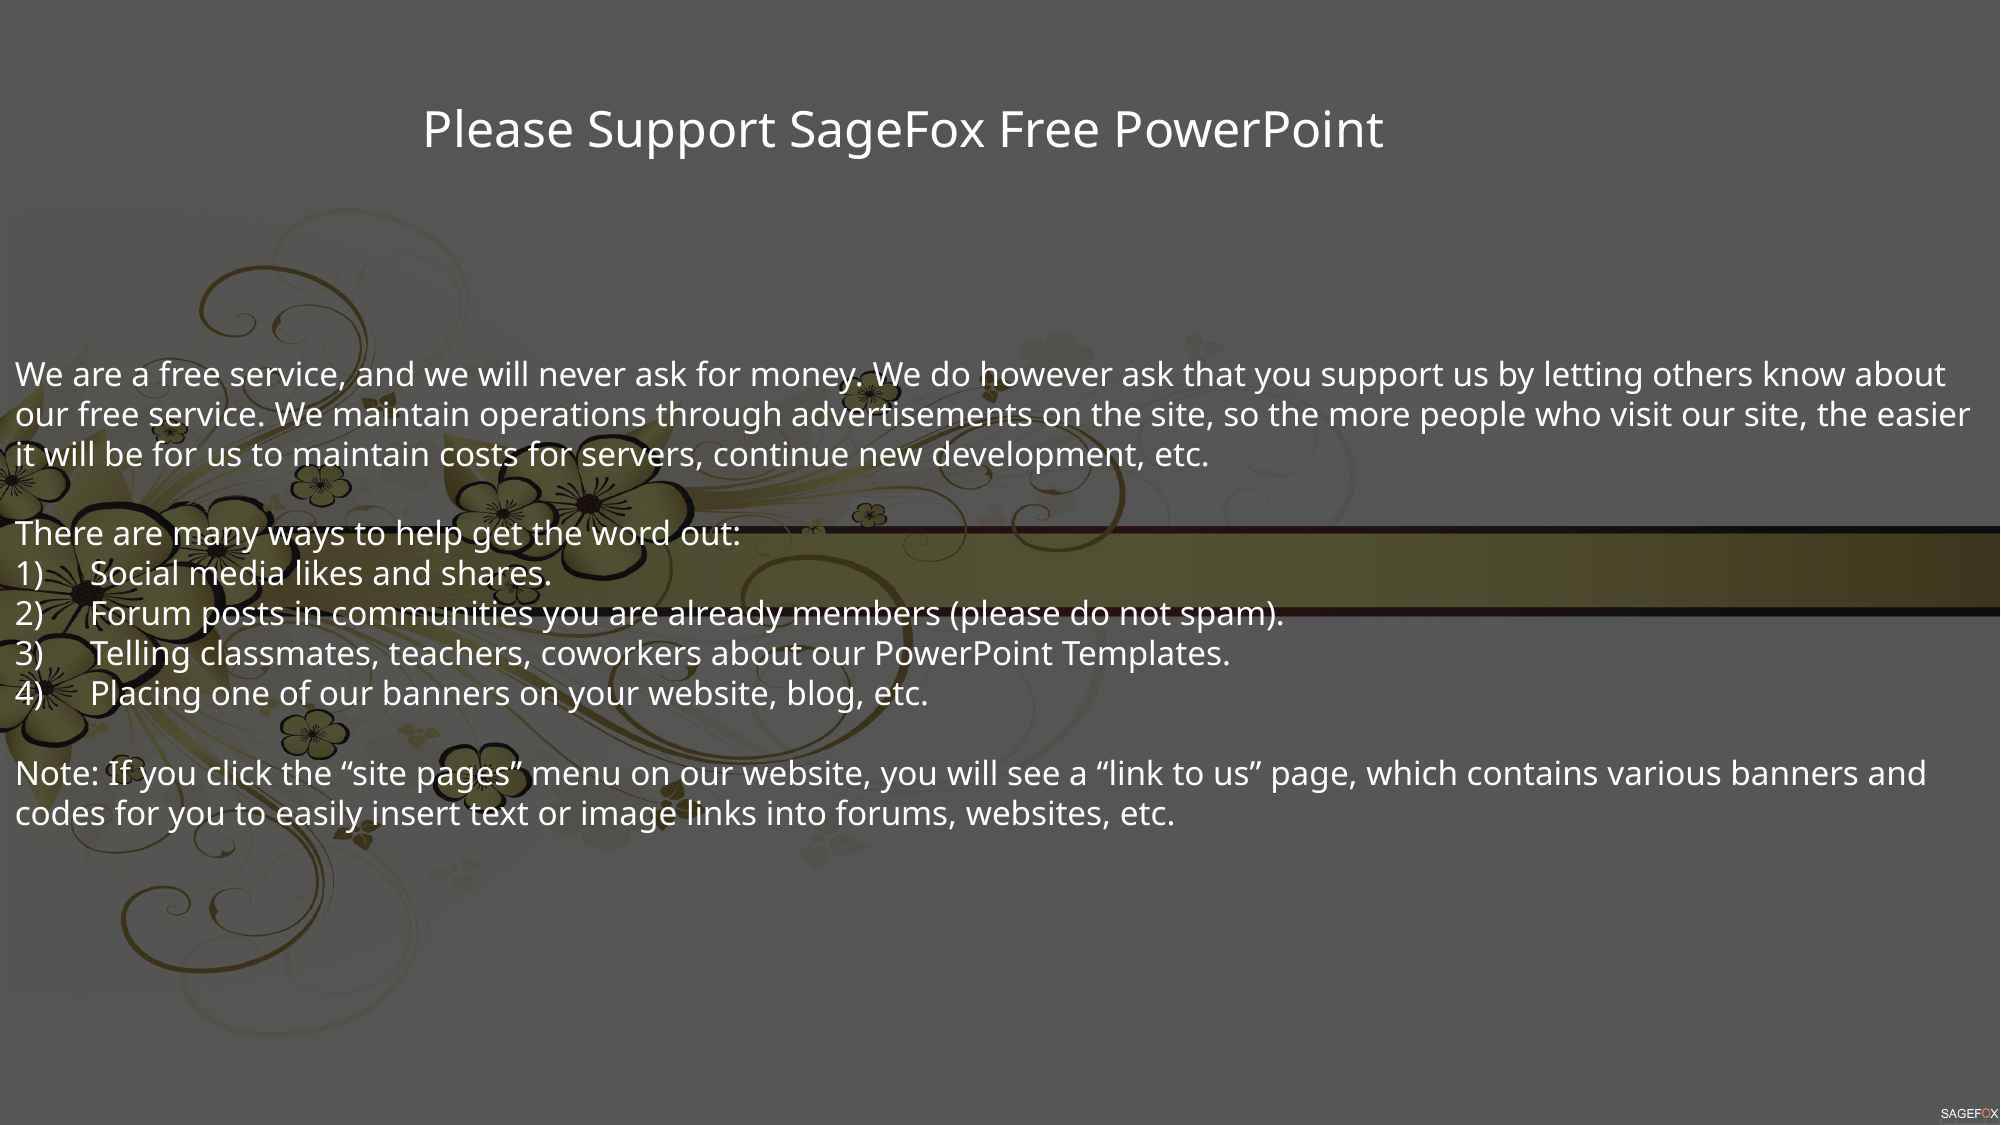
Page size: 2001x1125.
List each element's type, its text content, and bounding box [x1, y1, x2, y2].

text_box We are a free service, and we will never ask for money. We do however ask that you support us by letting others know about our free service. We maintain operations through advertisements on the site, so the more people who visit our site, the easier it will be for us to maintain costs for servers, continue new development, etc. There are many ways to help get the word out: Social media likes and shares. Forum posts in communities you are already members (please do not spam). Telling classmates, teachers, coworkers about our PowerPoint Templates. Placing one of our banners on your website, blog, etc. Note: If you click the “site pages” menu on our website, you will see a “link to us” page, which contains various banners and codes for you to easily insert text or image links into forums, websites, etc. [0, 0, 2000, 1125]
title Please Support SageFox Free PowerPoint [363, 72, 1444, 190]
